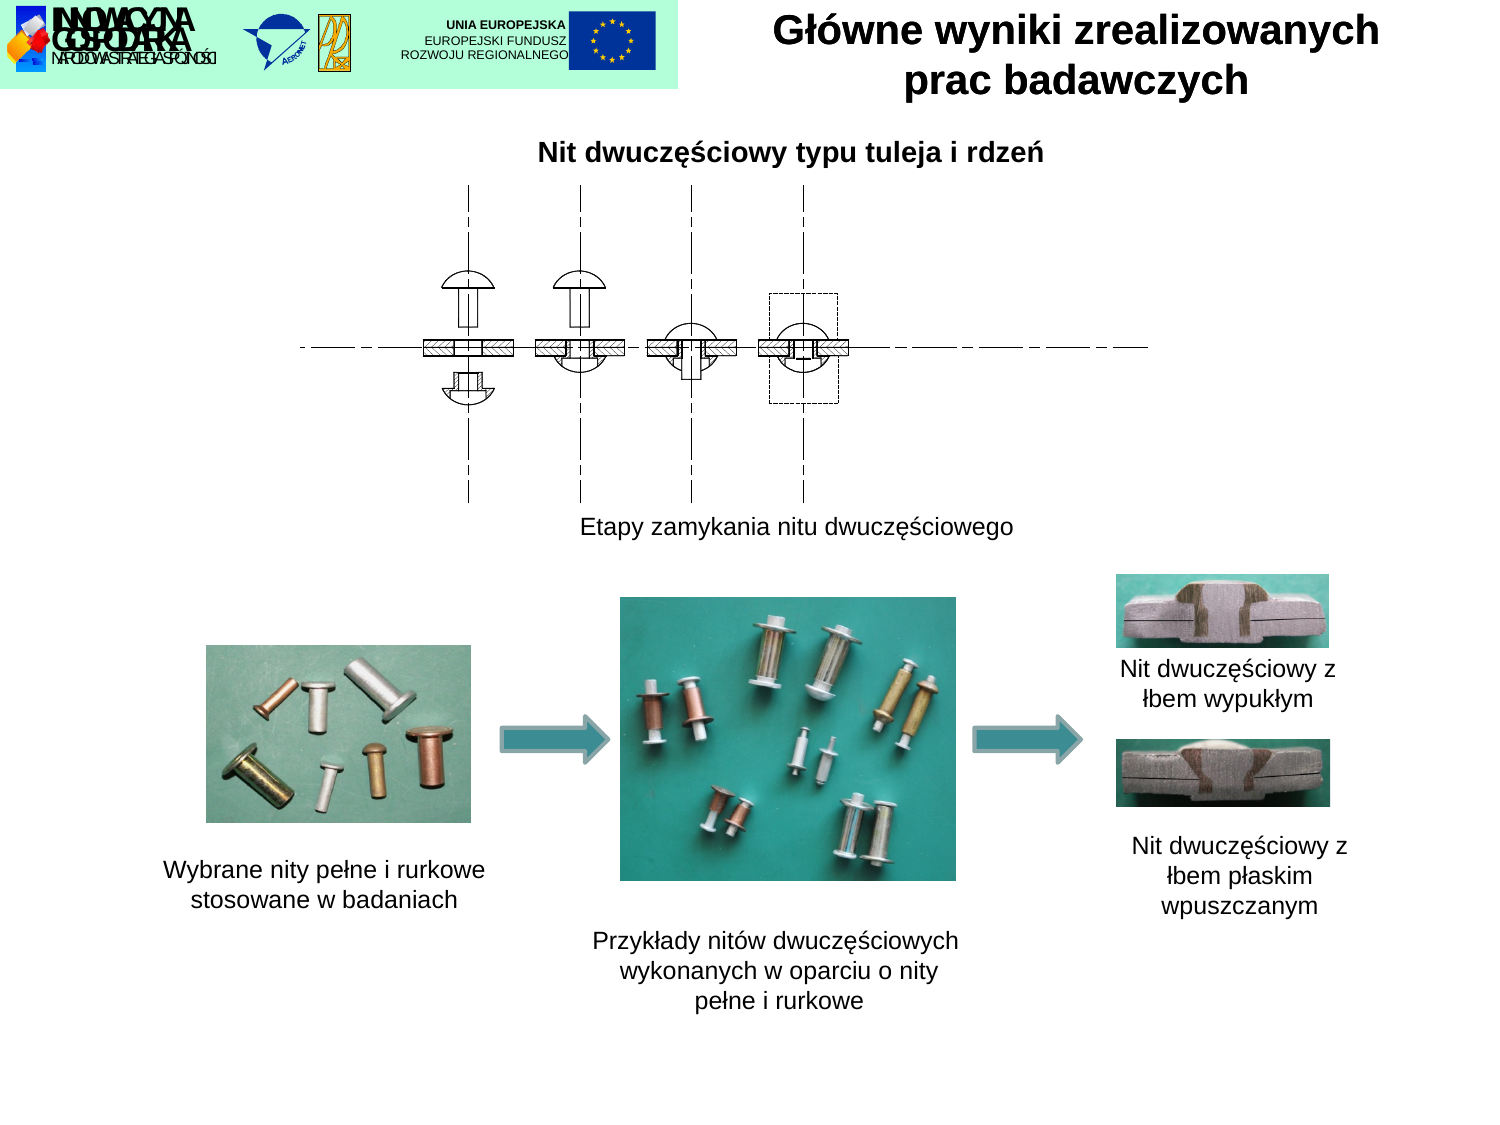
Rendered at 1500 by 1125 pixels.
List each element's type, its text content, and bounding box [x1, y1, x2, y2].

text_box Nit dwuczęściowy typu tuleja i rdzeń [454, 125, 1128, 176]
text_box Nit dwuczęściowy z łbem płaskim wpuszczanym [1116, 822, 1365, 927]
picture [619, 597, 956, 881]
picture [206, 645, 471, 823]
text_box Przykłady nitów dwuczęściowych wykonanych w oparciu o nity pełne i rurkowe [572, 916, 987, 1022]
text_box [0, 0, 680, 91]
text_box Nit dwuczęściowy z łbem wypukłym [1104, 645, 1353, 720]
text_box Wybrane nity pełne i rurkowe stosowane w badaniach [123, 846, 526, 921]
text_box [972, 714, 1084, 765]
text_box Główne wyniki zrealizowanych prac badawczych [726, 0, 1427, 107]
text_box Etapy zamykania nitu dwuczęściowego [490, 513, 1105, 549]
text_box [499, 714, 611, 765]
picture [299, 184, 1149, 504]
picture [1115, 573, 1330, 648]
picture [1115, 739, 1331, 807]
